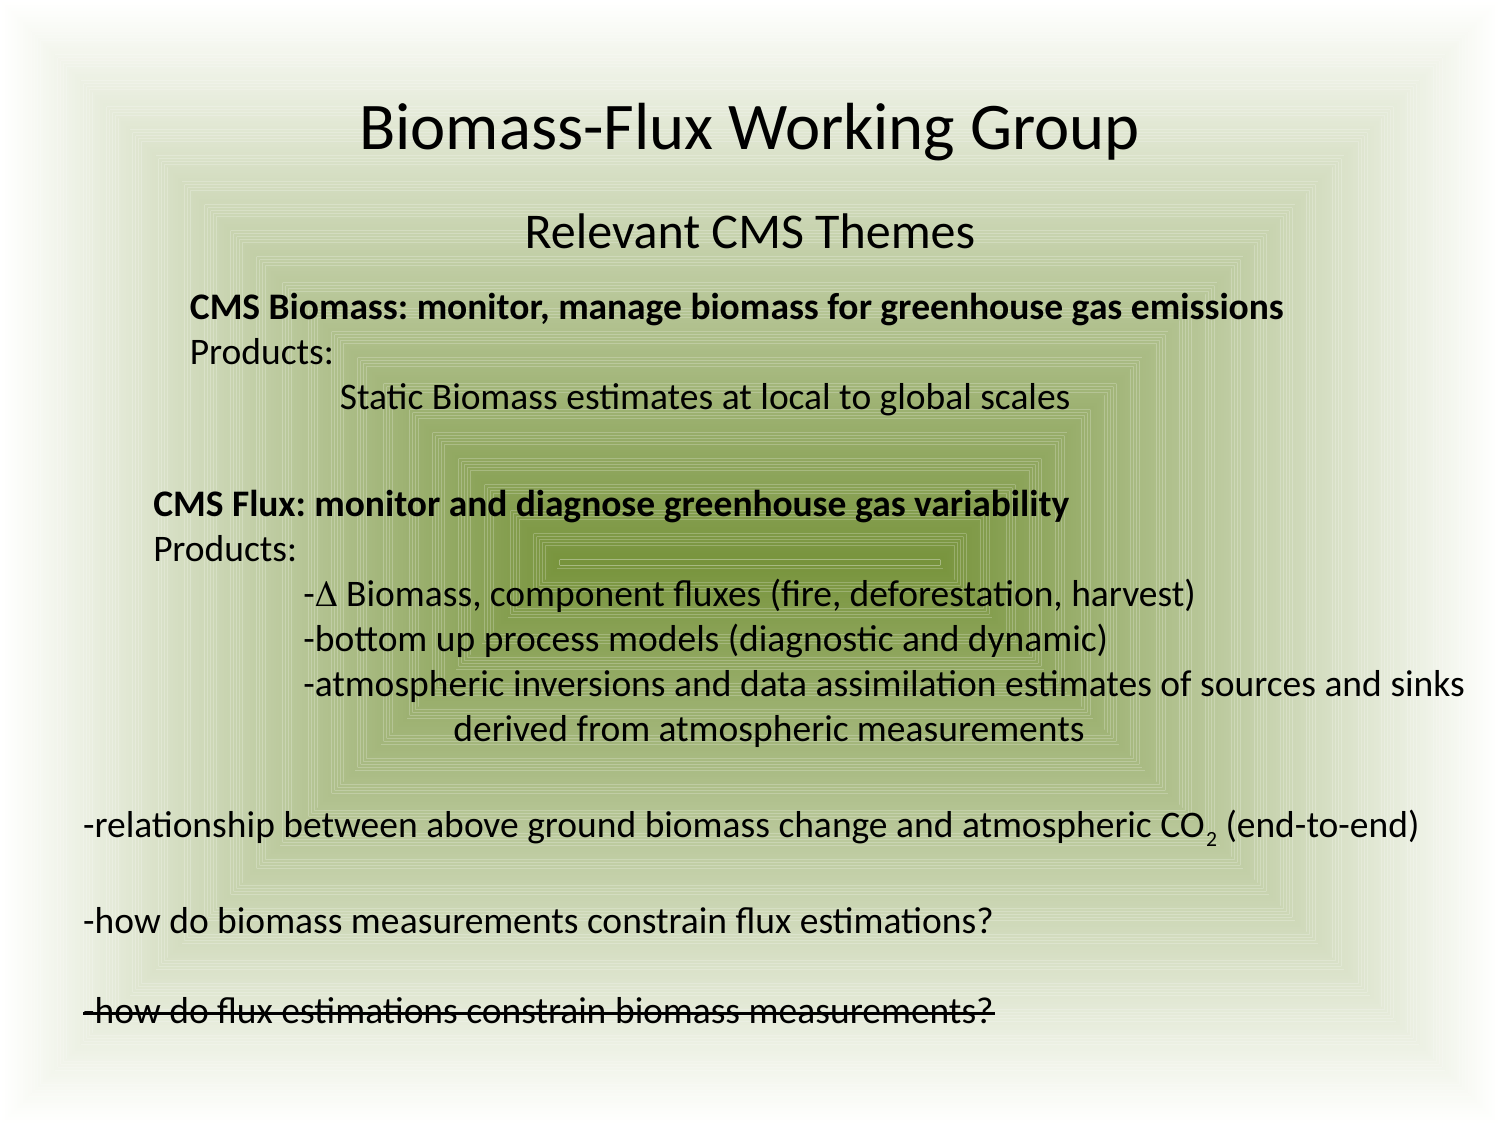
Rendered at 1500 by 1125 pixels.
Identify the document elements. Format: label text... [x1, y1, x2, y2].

text_box Relevant CMS Themes [0, 190, 1500, 266]
text_box Biomass-Flux Working Group [0, 75, 1500, 171]
text_box -relationship between above ground biomass change and atmospheric CO2 (end-to-end) -how do biomass measurements constrain flux estimations? -how do flux estimations constrain biomass measurements? [68, 792, 1435, 1039]
text_box CMS Biomass: monitor, manage biomass for greenhouse gas emissions Products: Static Biomass estimates at local to global scales [175, 274, 1301, 470]
text_box CMS Flux: monitor and diagnose greenhouse gas variability Products: -D Biomass, component fluxes (fire, deforestation, harvest) -bottom up process models (diagnostic and dynamic) -atmospheric inversions and data assimilation estimates of sources and sinks derived from atmospheric measurements [138, 471, 1481, 757]
